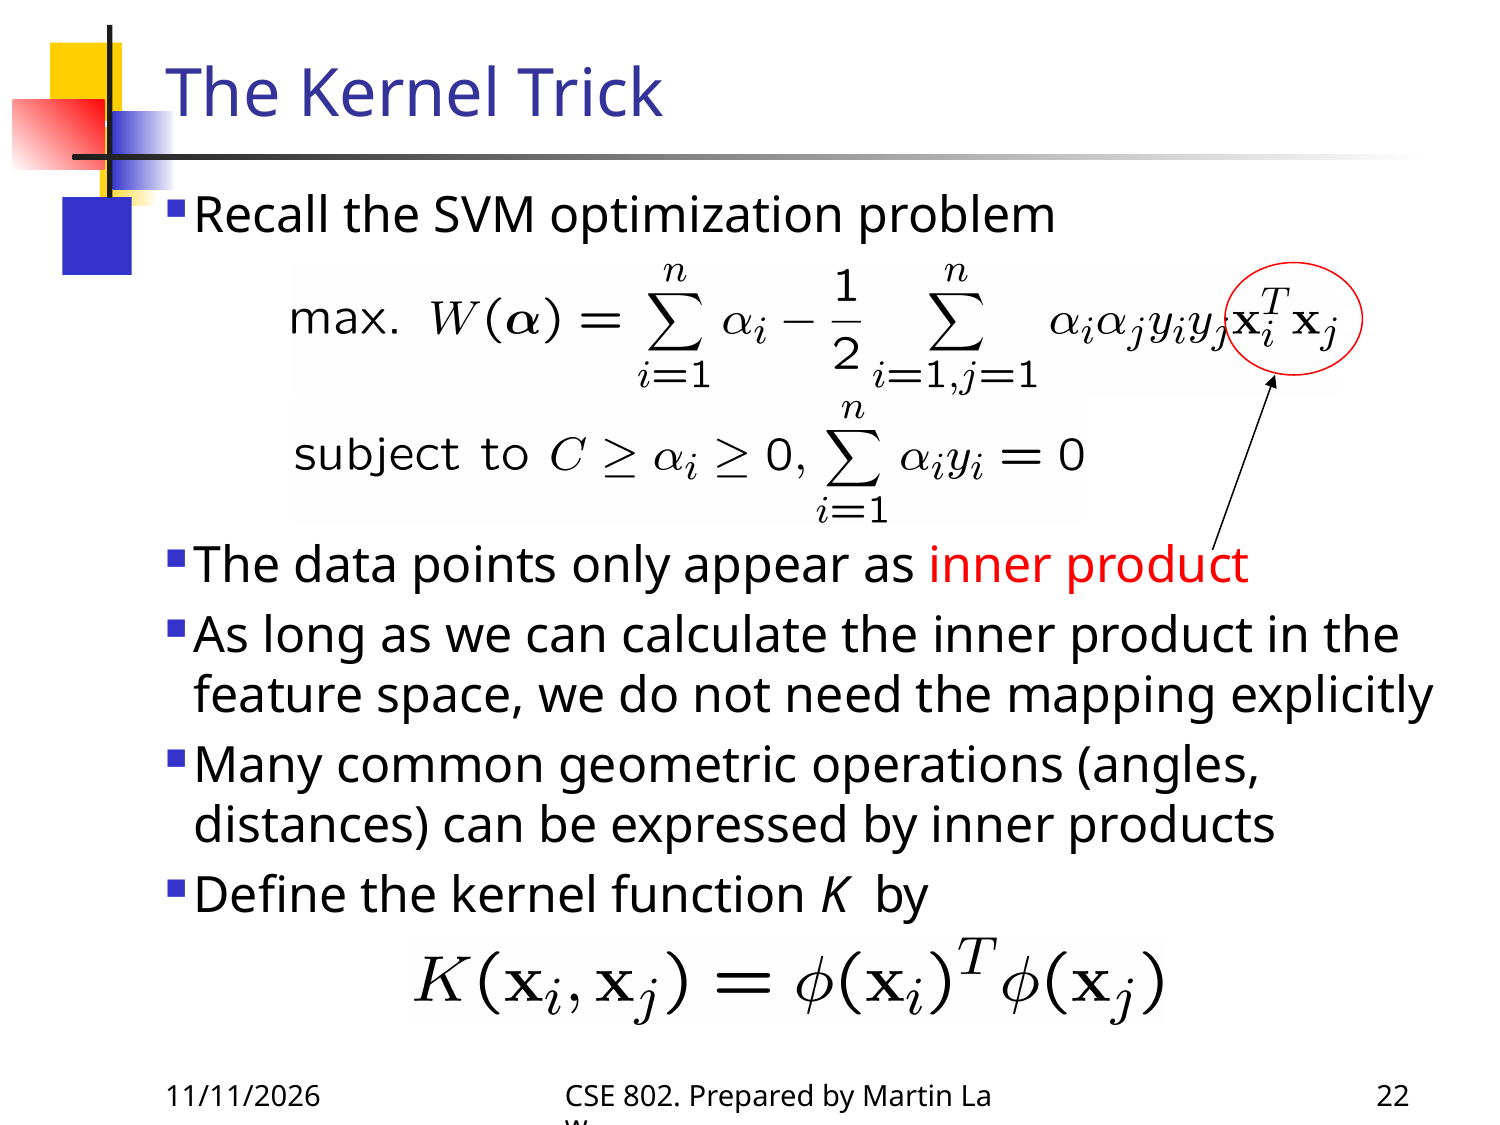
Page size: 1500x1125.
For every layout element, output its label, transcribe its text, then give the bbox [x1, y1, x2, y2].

text_box [1341, 277, 1363, 360]
picture [290, 262, 1338, 397]
title The Kernel Trick [149, 12, 1468, 138]
slide_number 22 [1112, 1074, 1426, 1125]
picture [412, 937, 1165, 1025]
list Recall the SVM optimization problem The data points only appear as inner product As long as we can calculate the inner product in the feature space, we do not need the mapping explicitly Many common geometric operations (angles, distances) can be expressed by inner products Define the kernel function K by [149, 174, 1470, 1051]
picture [294, 398, 1084, 526]
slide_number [149, 1074, 463, 1125]
footer CSE 802. Prepared by Martin Law [549, 1074, 1026, 1125]
